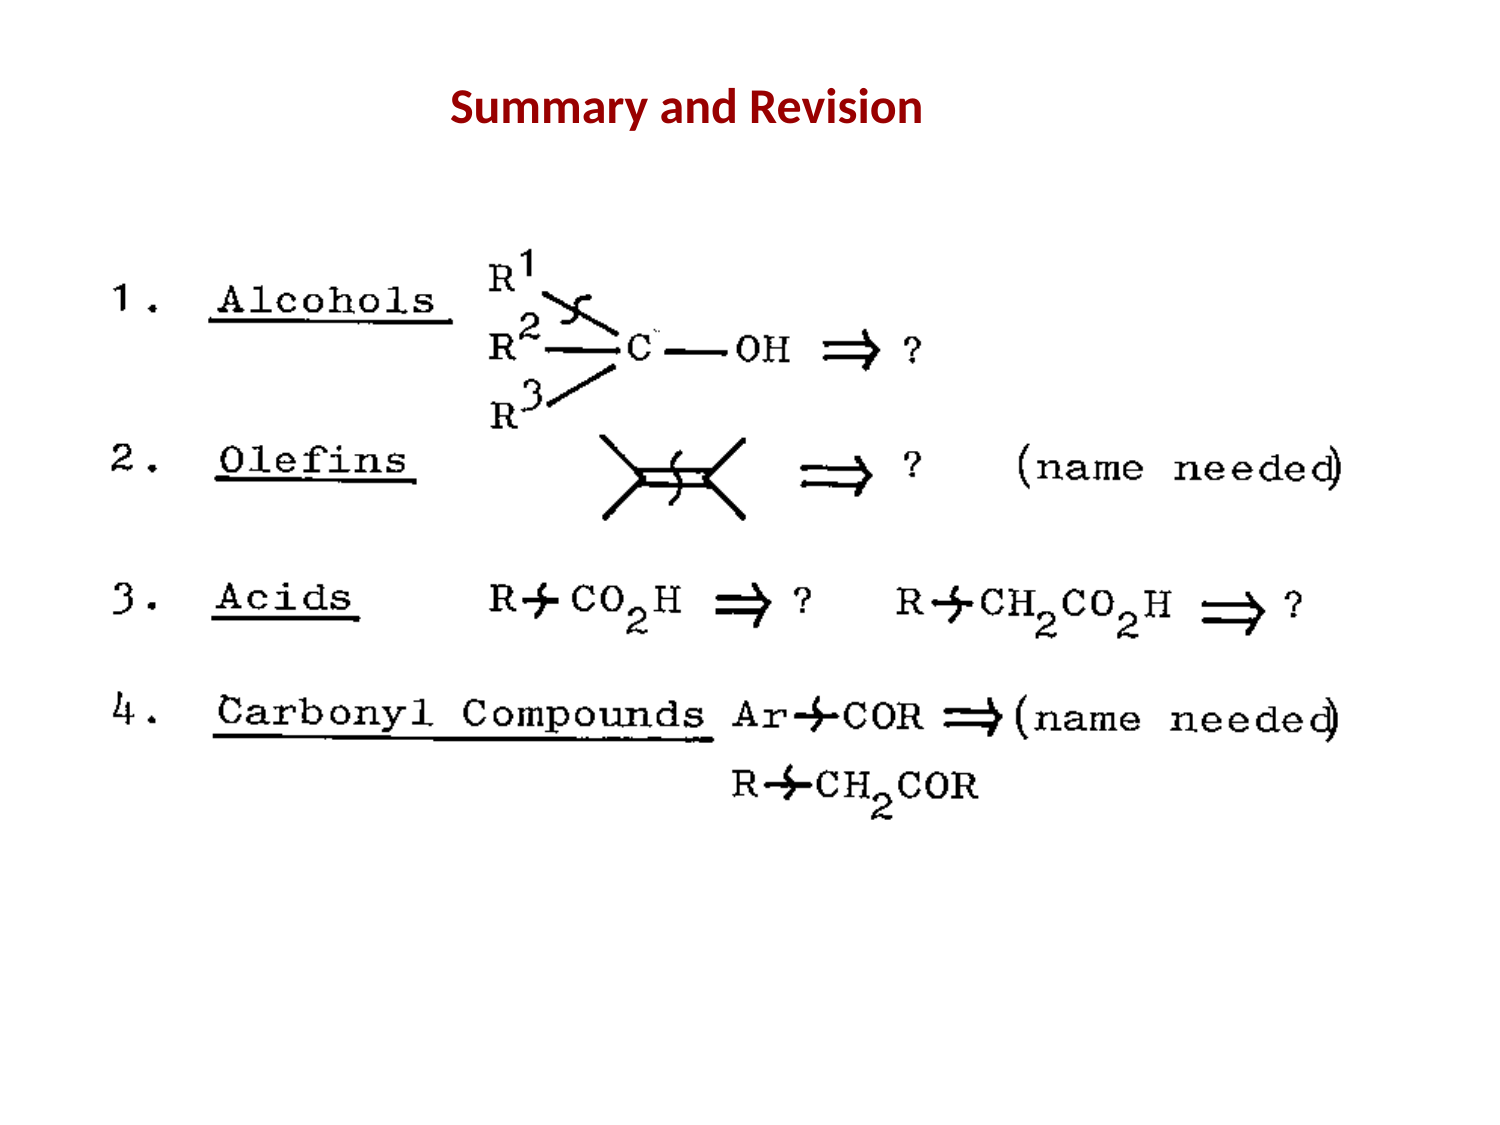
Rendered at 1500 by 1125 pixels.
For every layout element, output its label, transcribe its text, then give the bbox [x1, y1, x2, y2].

picture [52, 219, 1427, 827]
text_box Summary and Revision [435, 66, 939, 142]
